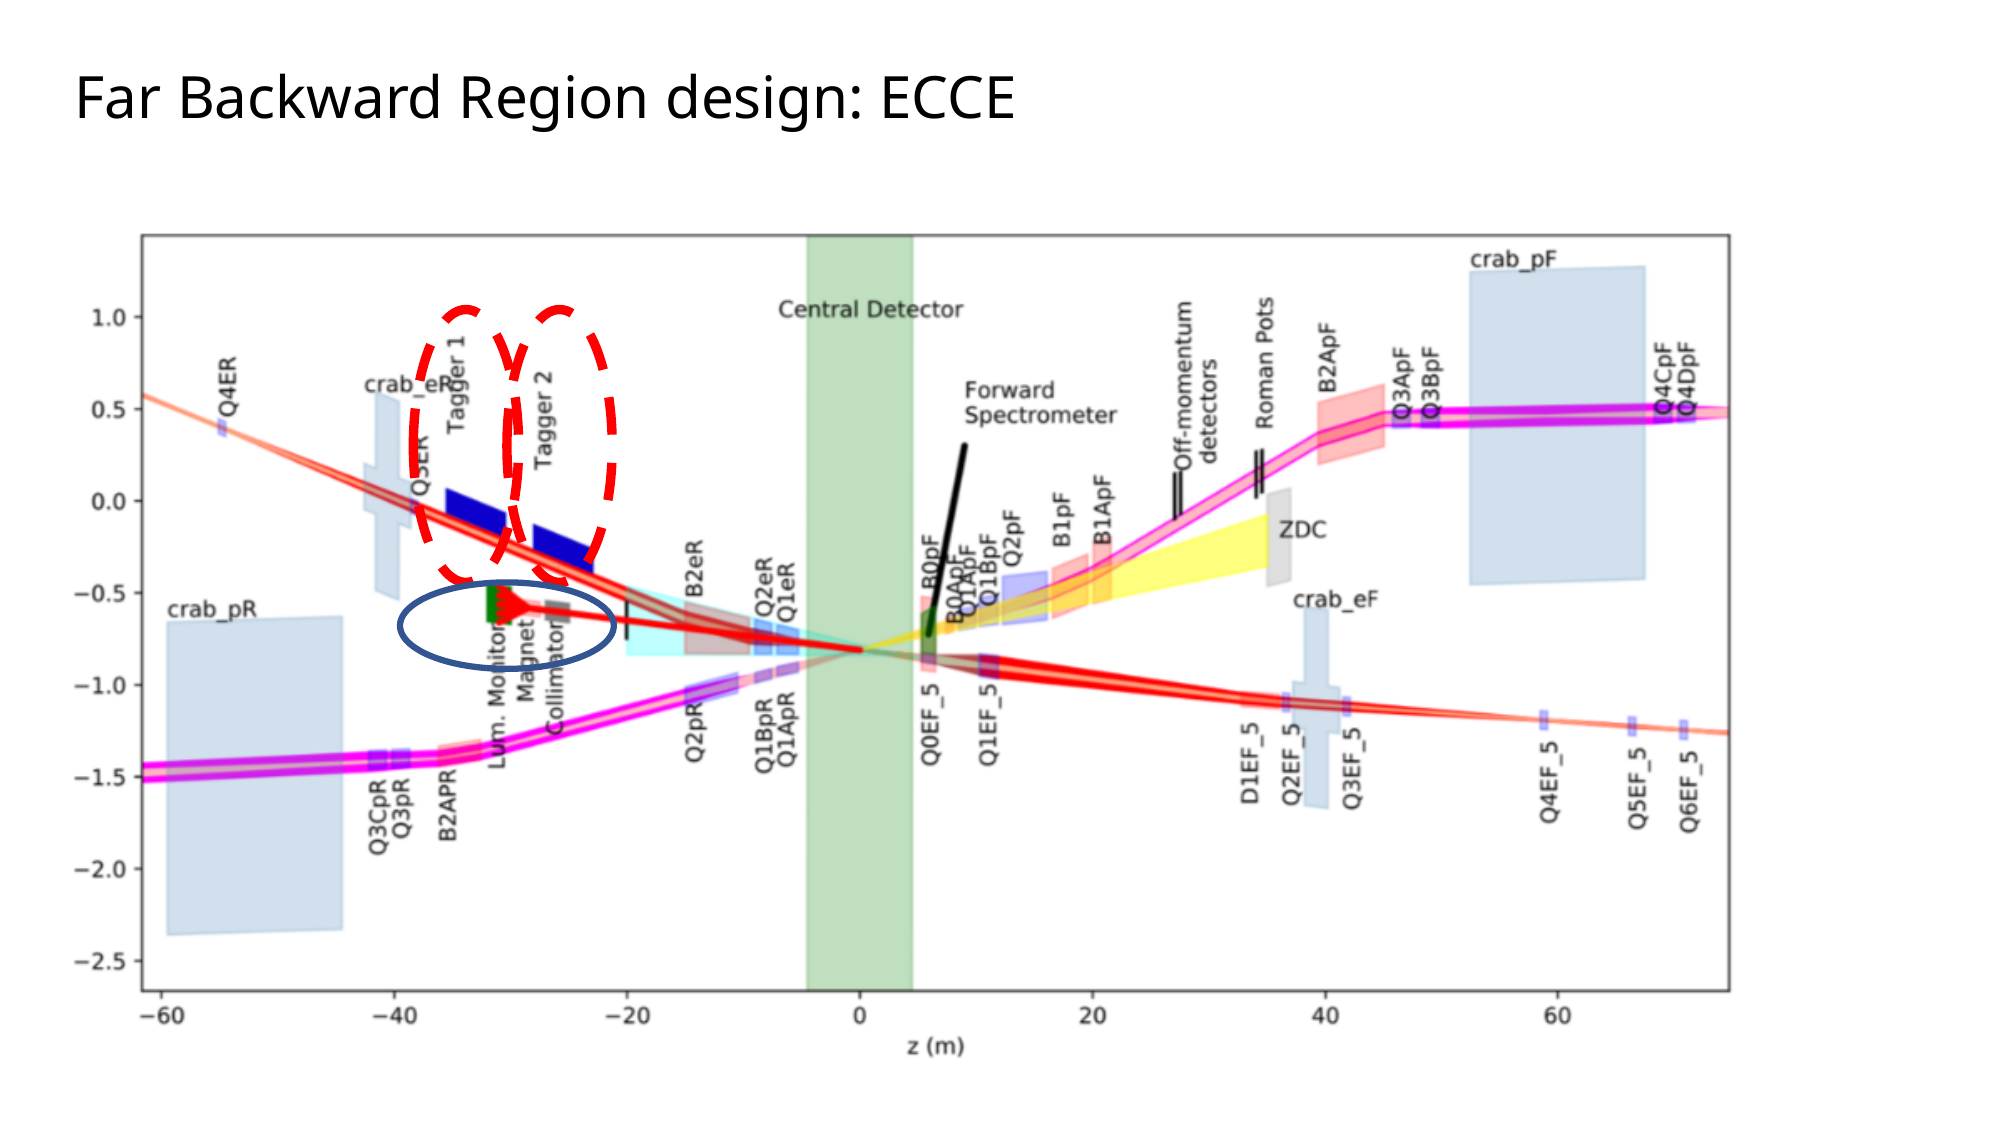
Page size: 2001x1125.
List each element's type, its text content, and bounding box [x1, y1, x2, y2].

text_box Far Backward Region design: ECCE [60, 52, 1032, 138]
picture [71, 204, 1746, 1073]
